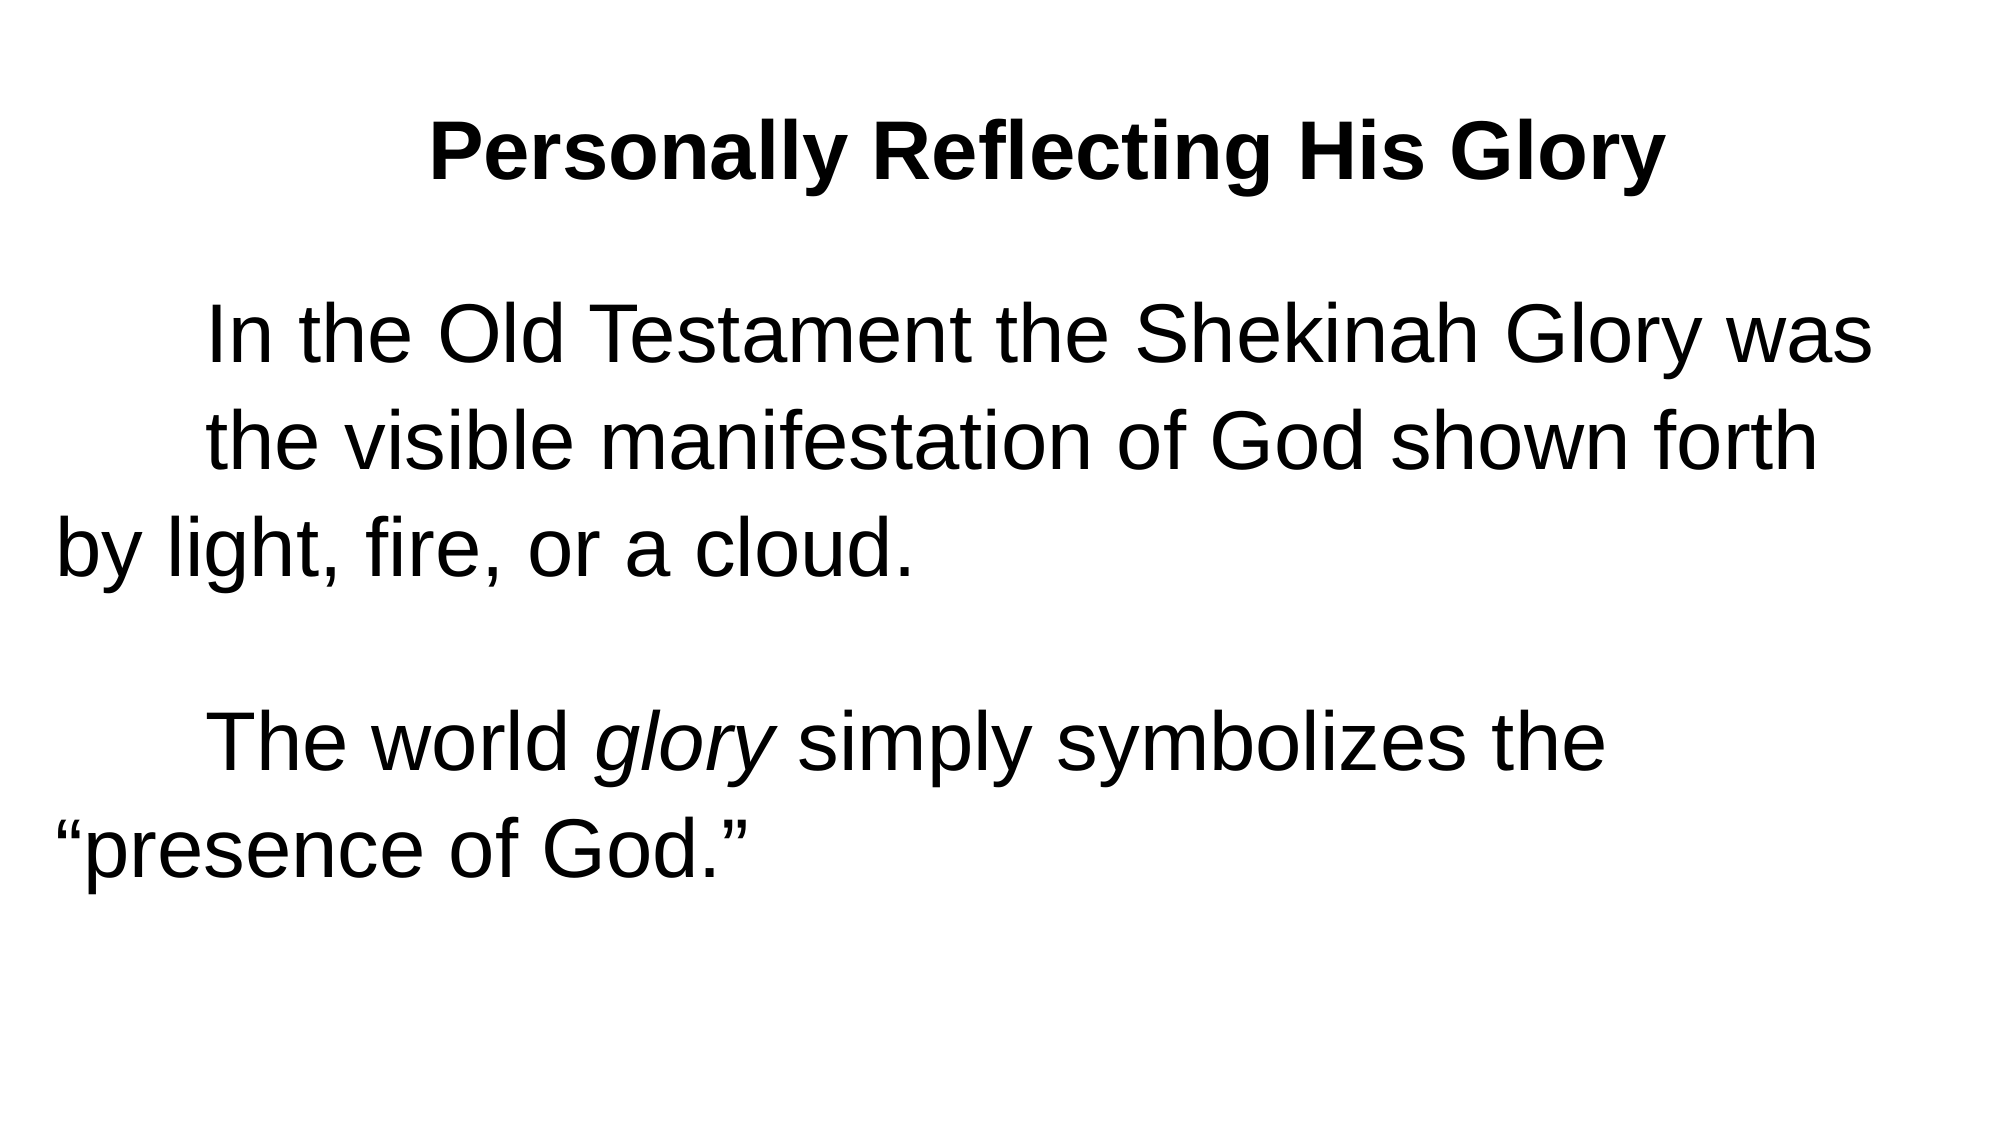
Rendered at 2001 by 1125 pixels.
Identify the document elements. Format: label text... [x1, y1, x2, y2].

text_box Personally Reflecting His Glory In the Old Testament the Shekinah Glory was the visible manifestation of God shown forth by light, fire, or a cloud. The world glory simply symbolizes the “presence of God.” [40, 81, 1906, 963]
